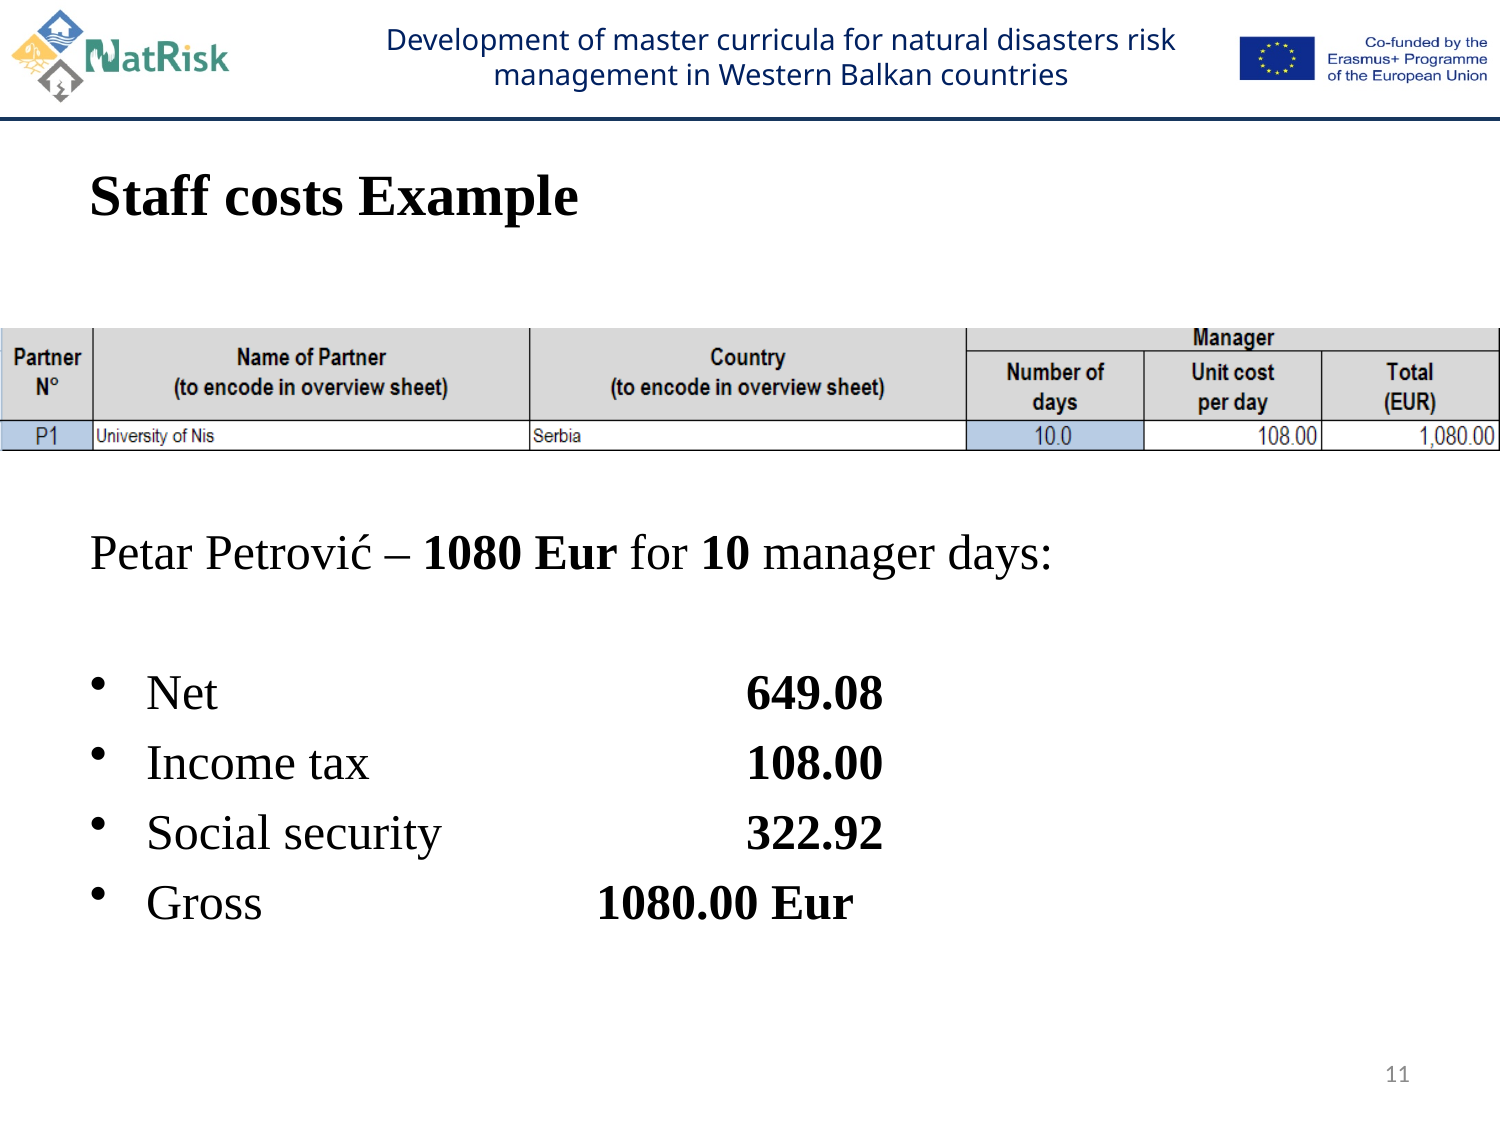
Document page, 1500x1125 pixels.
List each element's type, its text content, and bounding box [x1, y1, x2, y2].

text_box Staff costs Example [74, 149, 1425, 313]
text_box Development of master curricula for natural disasters risk management in Western Balkan countries [324, 24, 1223, 88]
picture [0, 327, 1500, 451]
text_box Petar Petrović – 1080 Eur for 10 manager days: Net 649.08 Income tax 108.00 Social security 322.92 Gross 1080.00 Eur [74, 512, 1425, 1005]
picture [0, 0, 238, 113]
slide_number 11 [1074, 1042, 1425, 1103]
picture [1224, 24, 1500, 93]
